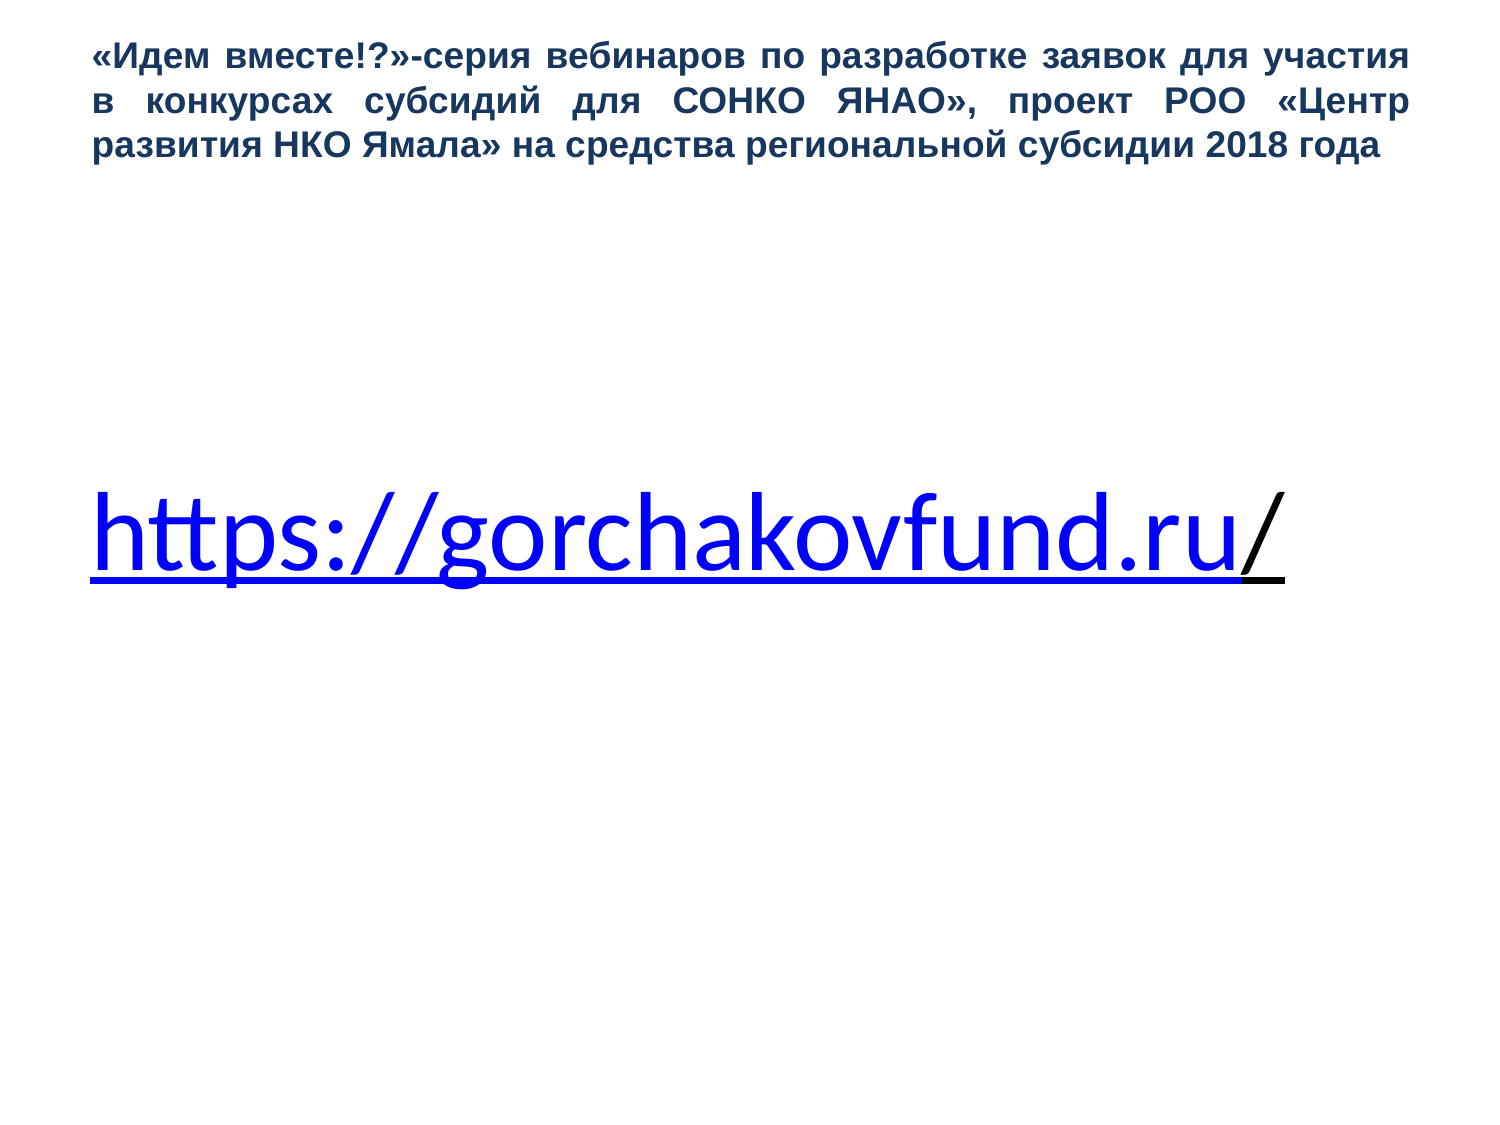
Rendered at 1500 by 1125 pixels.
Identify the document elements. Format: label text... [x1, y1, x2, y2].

list https://gorchakovfund.ru/ [75, 262, 1425, 1005]
title «Идем вместе!?»-серия вебинаров по разработке заявок для участия в конкурсах субсидий для СОНКО ЯНАО», проект РОО «Центр развития НКО Ямала» на средства региональной субсидии 2018 года [76, 4, 1427, 192]
